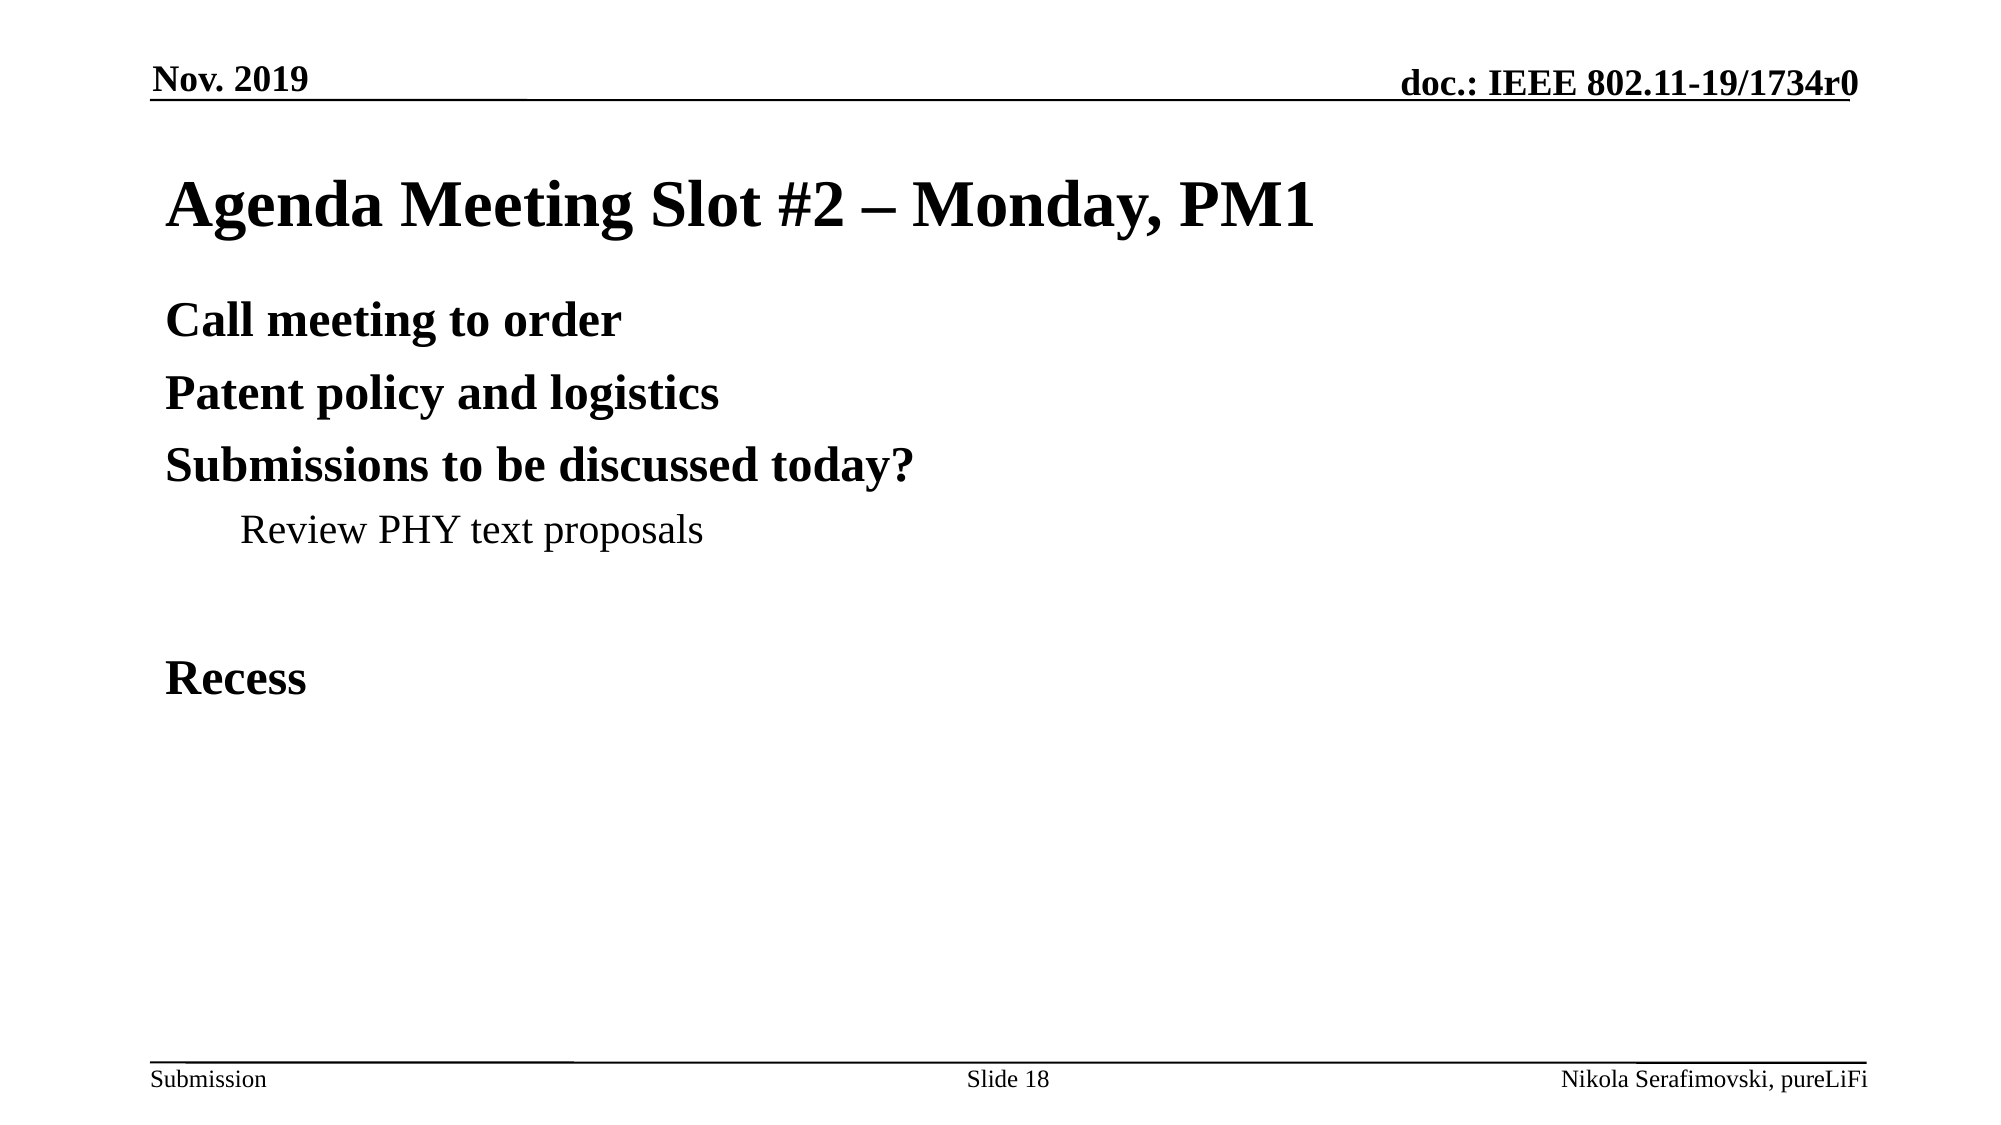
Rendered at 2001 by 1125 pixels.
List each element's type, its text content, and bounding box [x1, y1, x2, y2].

title Agenda Meeting Slot #2 – Monday, PM1 [149, 112, 1850, 278]
footer Nikola Serafimovski, pureLiFi [1171, 1061, 1869, 1093]
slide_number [152, 54, 563, 100]
list Call meeting to order Patent policy and logistics Submissions to be discussed today? Review PHY text proposals Recess [149, 278, 1850, 954]
slide_number Slide 18 [950, 1061, 1067, 1123]
